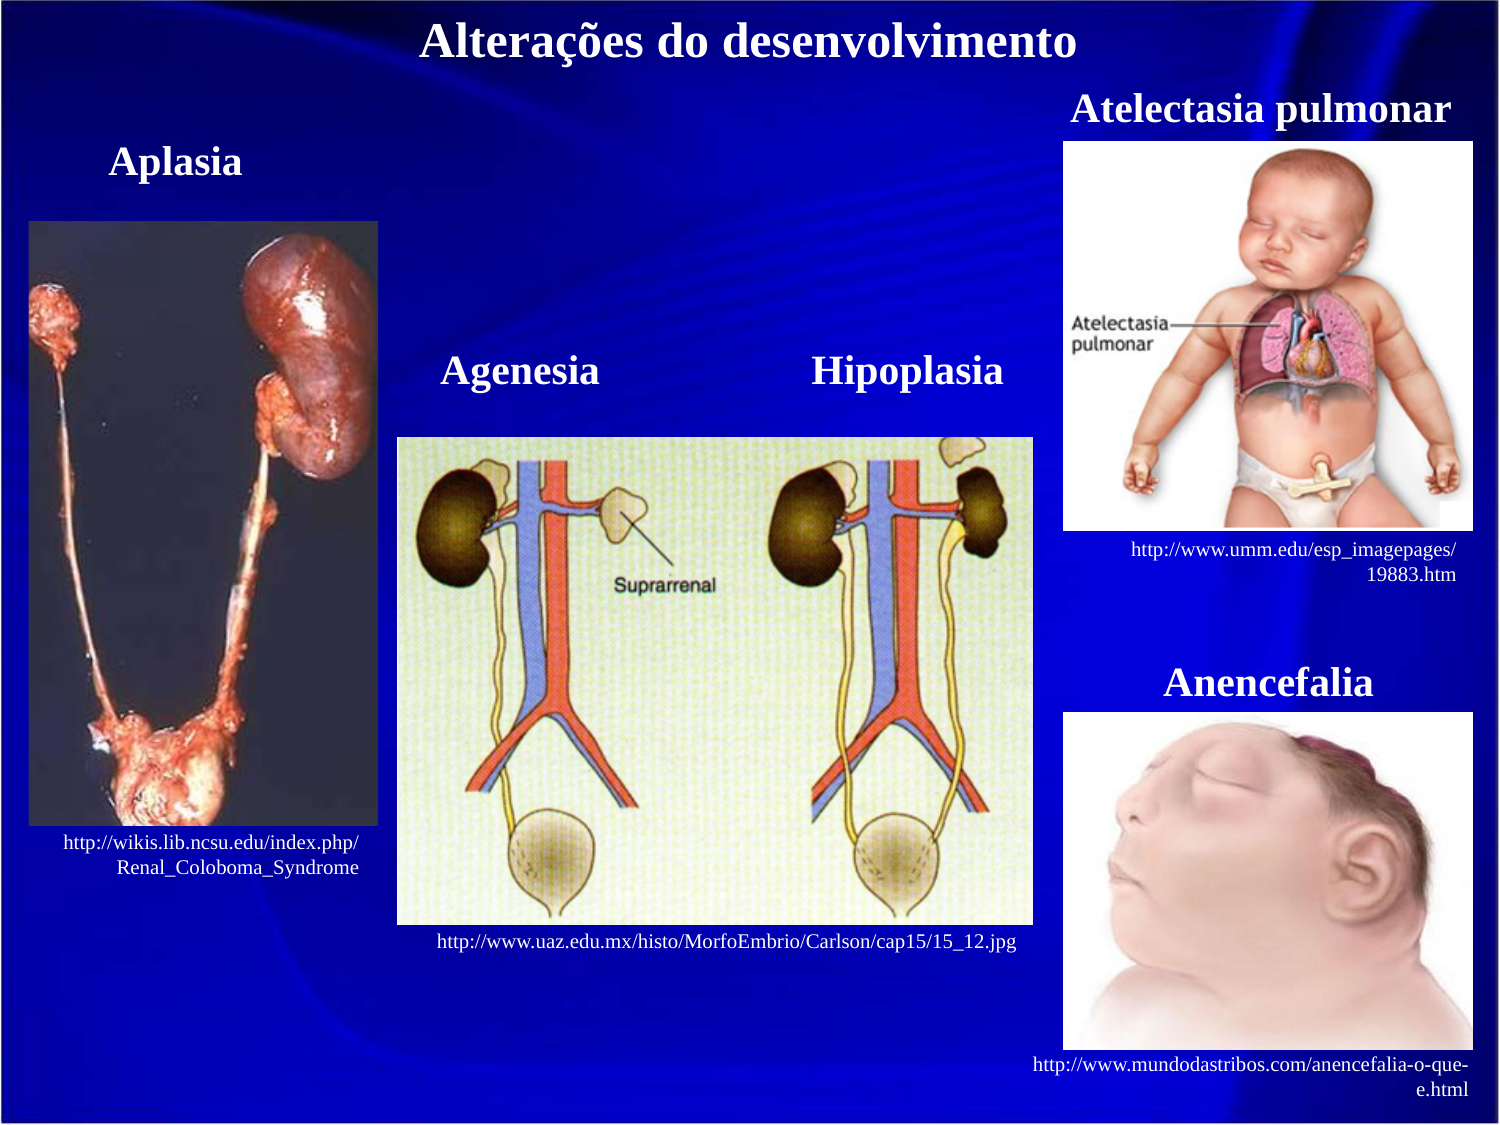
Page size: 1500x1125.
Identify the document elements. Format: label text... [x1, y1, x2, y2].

text_box Atelectasia pulmonar [1055, 73, 1483, 139]
text_box Hipoplasia [796, 335, 1045, 401]
text_box http://wikis.lib.ncsu.edu/index.php/Renal_Coloboma_Syndrome [26, 832, 374, 887]
text_box Anencefalia [1148, 647, 1396, 711]
text_box Agenesia [425, 335, 645, 401]
text_box http://www.umm.edu/esp_imagepages/19883.htm [1072, 537, 1472, 593]
text_box Alterações do desenvolvimento [402, 0, 1094, 75]
text_box Aplasia [93, 126, 282, 192]
text_box http://www.mundodastribos.com/anencefalia-o-que-e.html [1017, 1042, 1484, 1108]
picture [0, 0, 1500, 1125]
text_box http://www.uaz.edu.mx/histo/MorfoEmbrio/Carlson/cap15/15_12.jpg [398, 934, 1032, 961]
